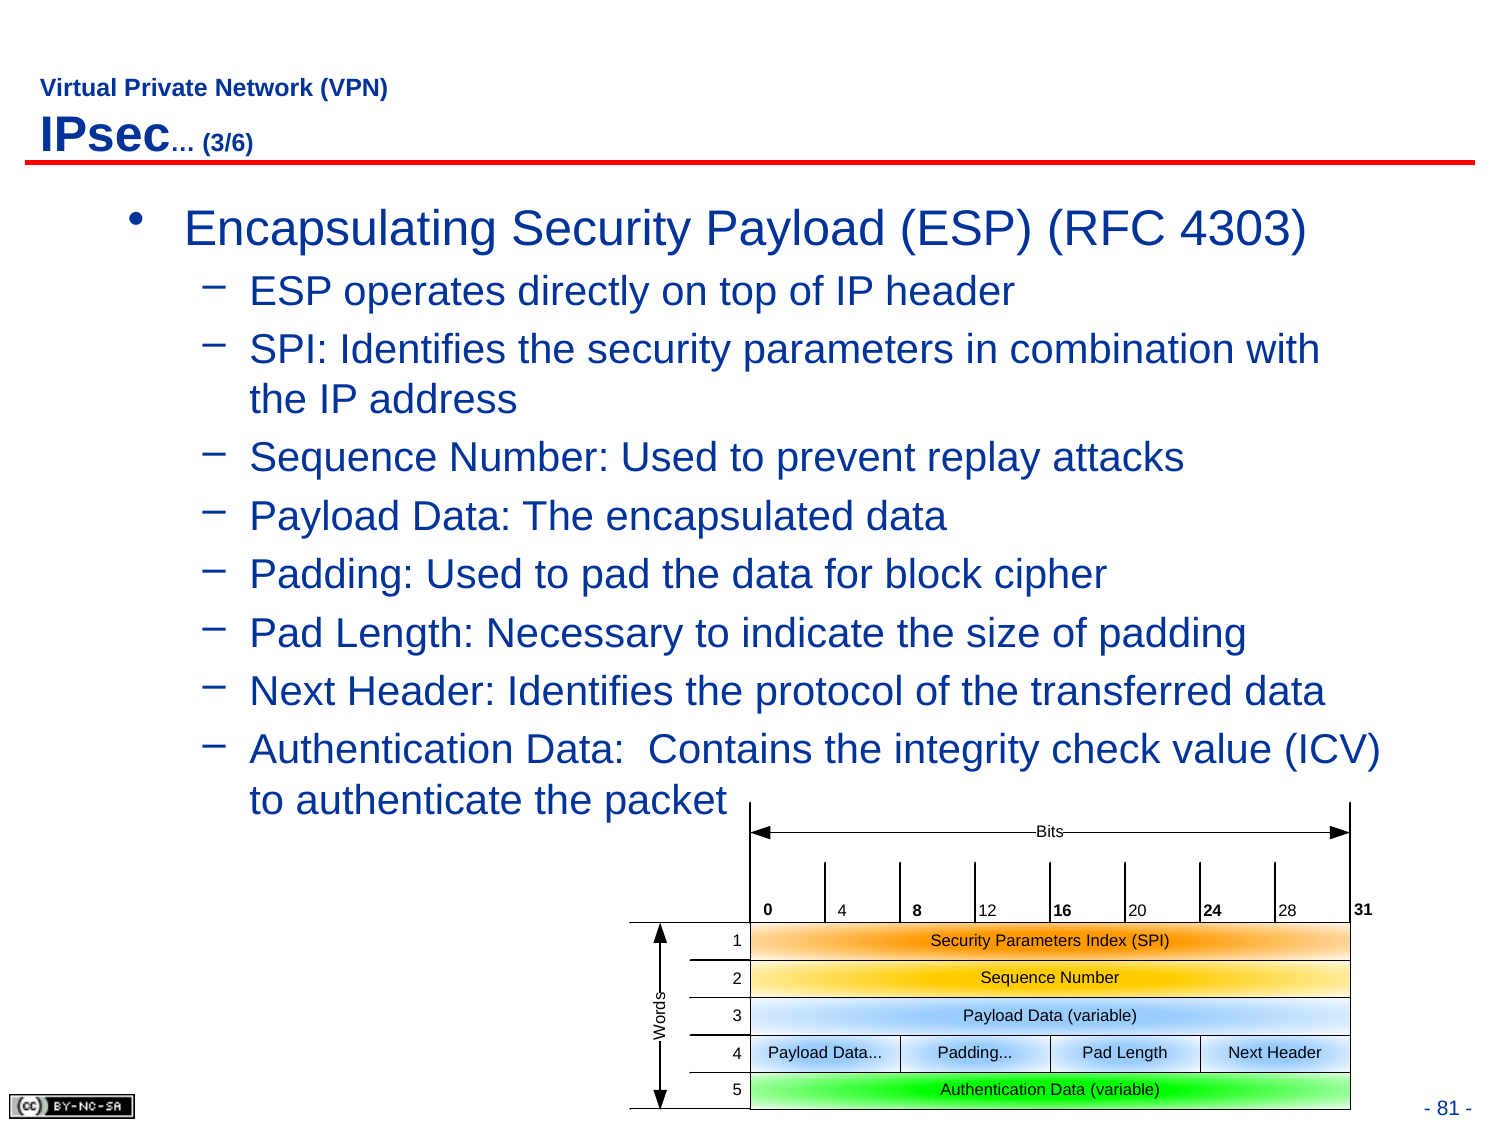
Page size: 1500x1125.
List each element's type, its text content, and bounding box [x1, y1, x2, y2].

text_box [626, 799, 1376, 1113]
picture [9, 1094, 135, 1119]
list Encapsulating Security Payload (ESP) (RFC 4303) ESP operates directly on top of IP header SPI: Identifies the security parameters in combination with the IP address Sequence Number: Used to prevent replay attacks Payload Data: The encapsulated data Padding: Used to pad the data for block cipher Pad Length: Necessary to indicate the size of padding Next Header: Identifies the protocol of the transferred data Authentication Data: Contains the integrity check value (ICV) to authenticate the packet [112, 187, 1401, 863]
title Virtual Private Network (VPN) IPsec… (3/6) [24, 0, 1463, 169]
slide_number - 81 - [1287, 1087, 1488, 1125]
